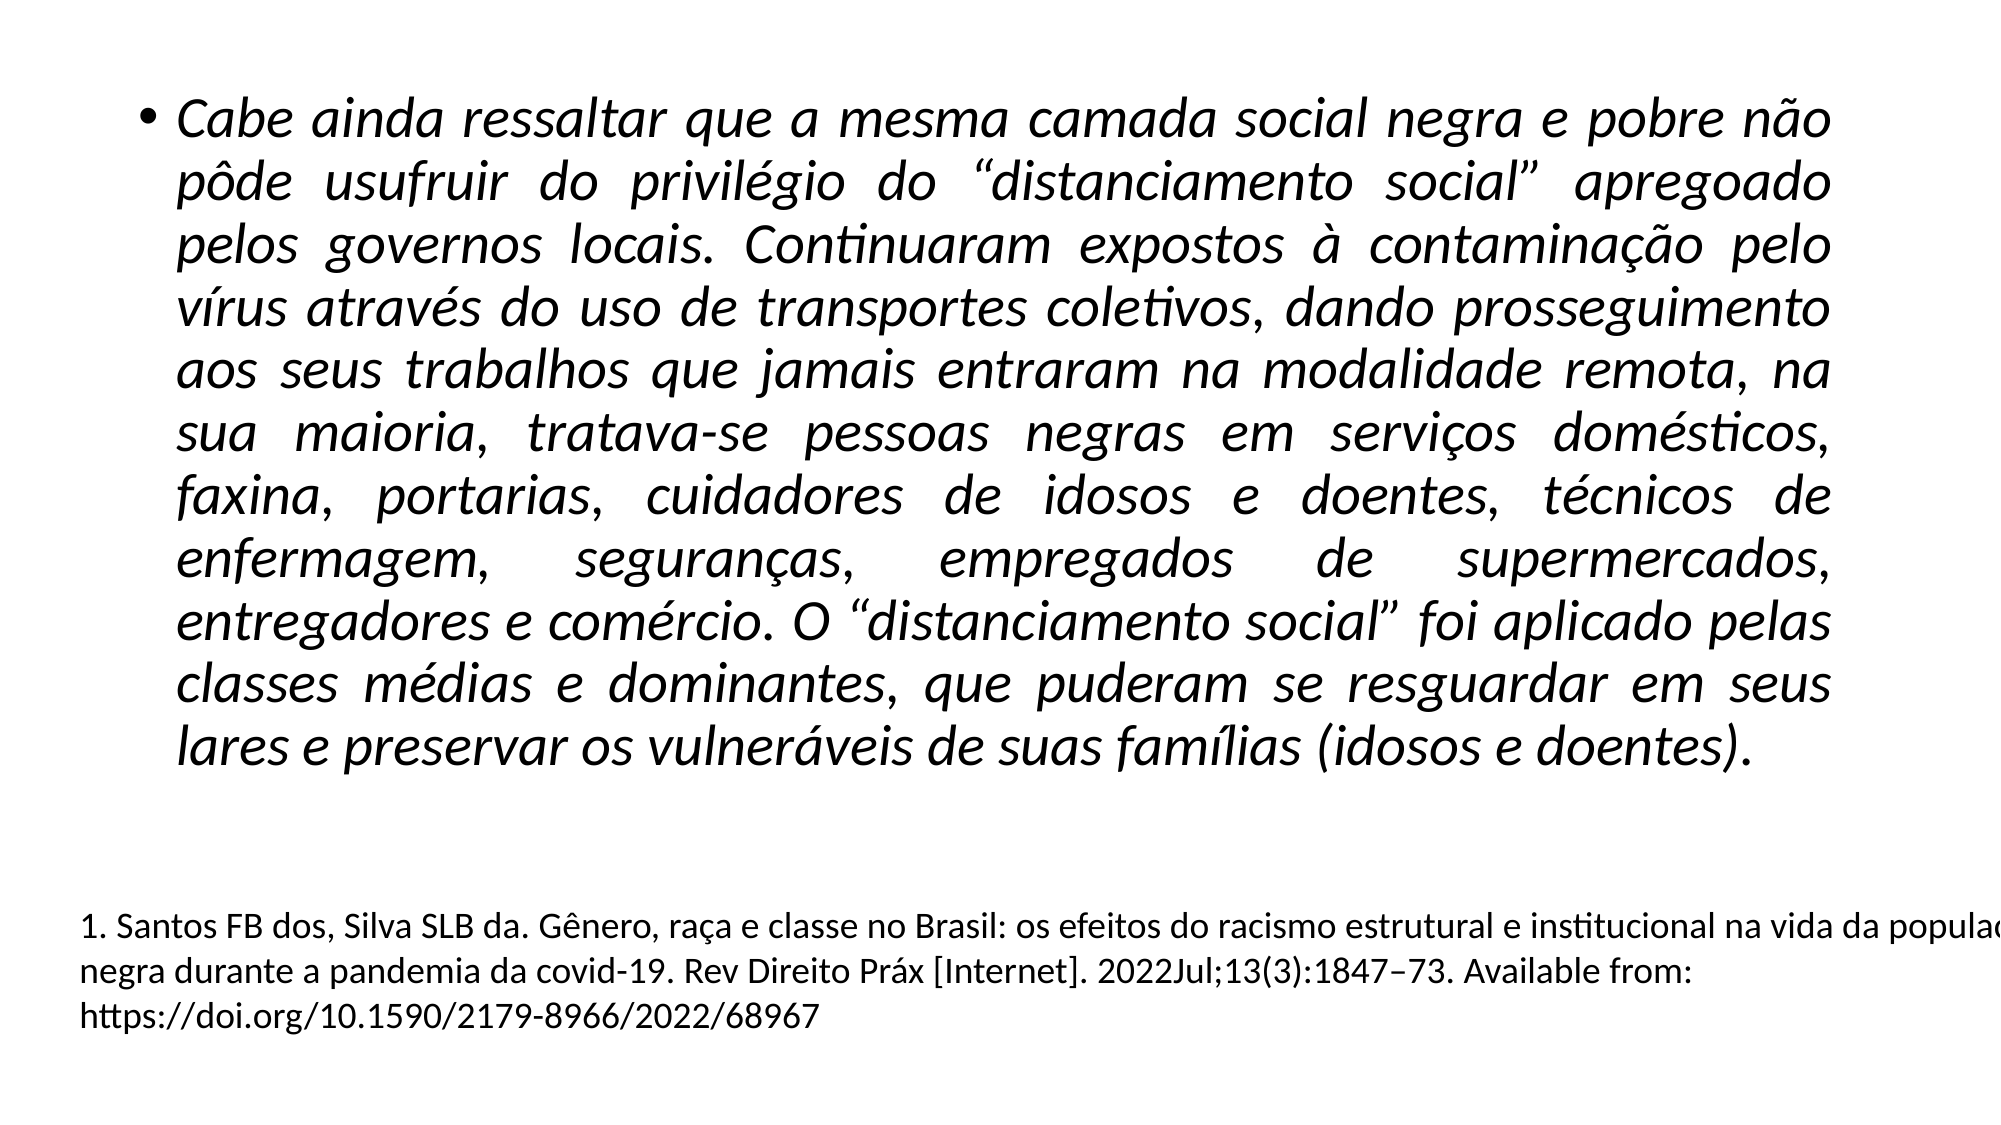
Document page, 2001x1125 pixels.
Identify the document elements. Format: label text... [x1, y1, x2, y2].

list Cabe ainda ressaltar que a mesma camada social negra e pobre não pôde usufruir do privilégio do “distanciamento social” apregoado pelos governos locais. Continuaram expostos à contaminação pelo vírus através do uso de transportes coletivos, dando prosseguimento aos seus trabalhos que jamais entraram na modalidade remota, na sua maioria, tratava-se pessoas negras em serviços domésticos, faxina, portarias, cuidadores de idosos e doentes, técnicos de enfermagem, seguranças, empregados de supermercados, entregadores e comércio. O “distanciamento social” foi aplicado pelas classes médias e dominantes, que puderam se resguardar em seus lares e preservar os vulneráveis de suas famílias (idosos e doentes). [123, 79, 1849, 794]
text_box 1. Santos FB dos, Silva SLB da. Gênero, raça e classe no Brasil: os efeitos do racismo estrutural e institucional na vida da população negra durante a pandemia da covid-19. Rev Direito Práx [Internet]. 2022Jul;13(3):1847–73. Available from: https://doi.org/10.1590/2179-8966/2022/68967 [64, 893, 2000, 1044]
